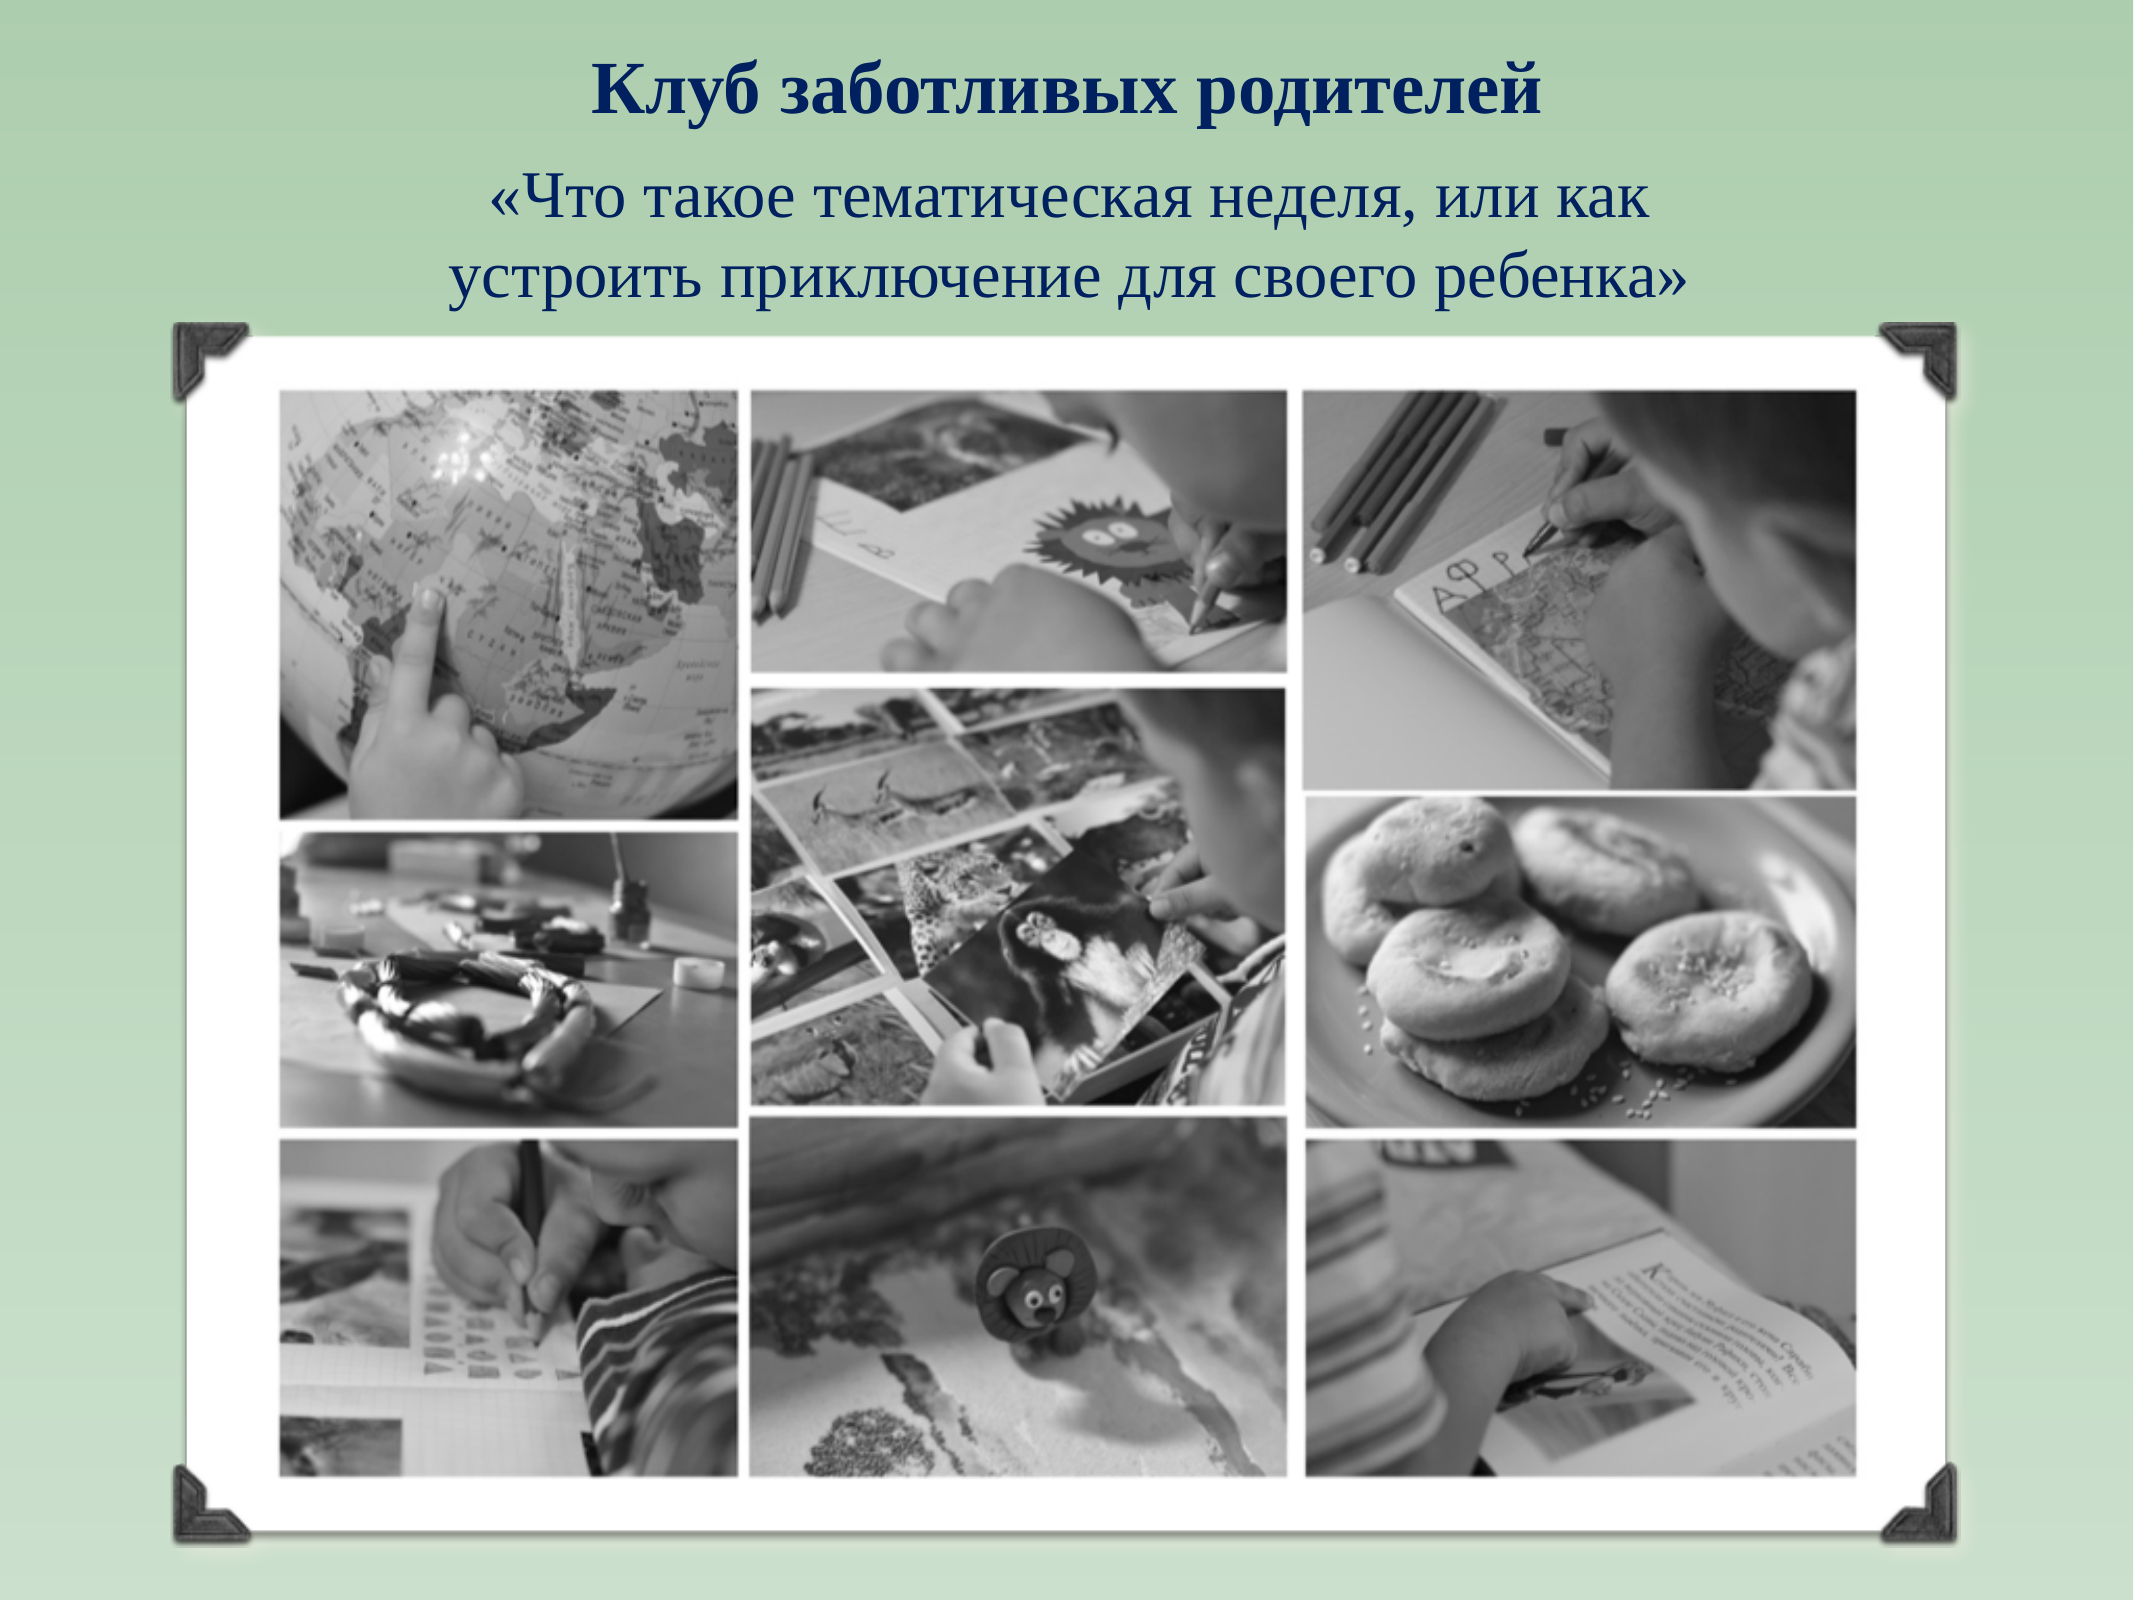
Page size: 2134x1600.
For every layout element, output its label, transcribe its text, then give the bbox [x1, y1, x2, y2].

text_box «Что такое тематическая неделя, или как устроить приключение для своего ребенка» [363, 155, 1777, 306]
picture [170, 322, 1961, 1549]
text_box Клуб заботливых родителей [591, 38, 1544, 129]
